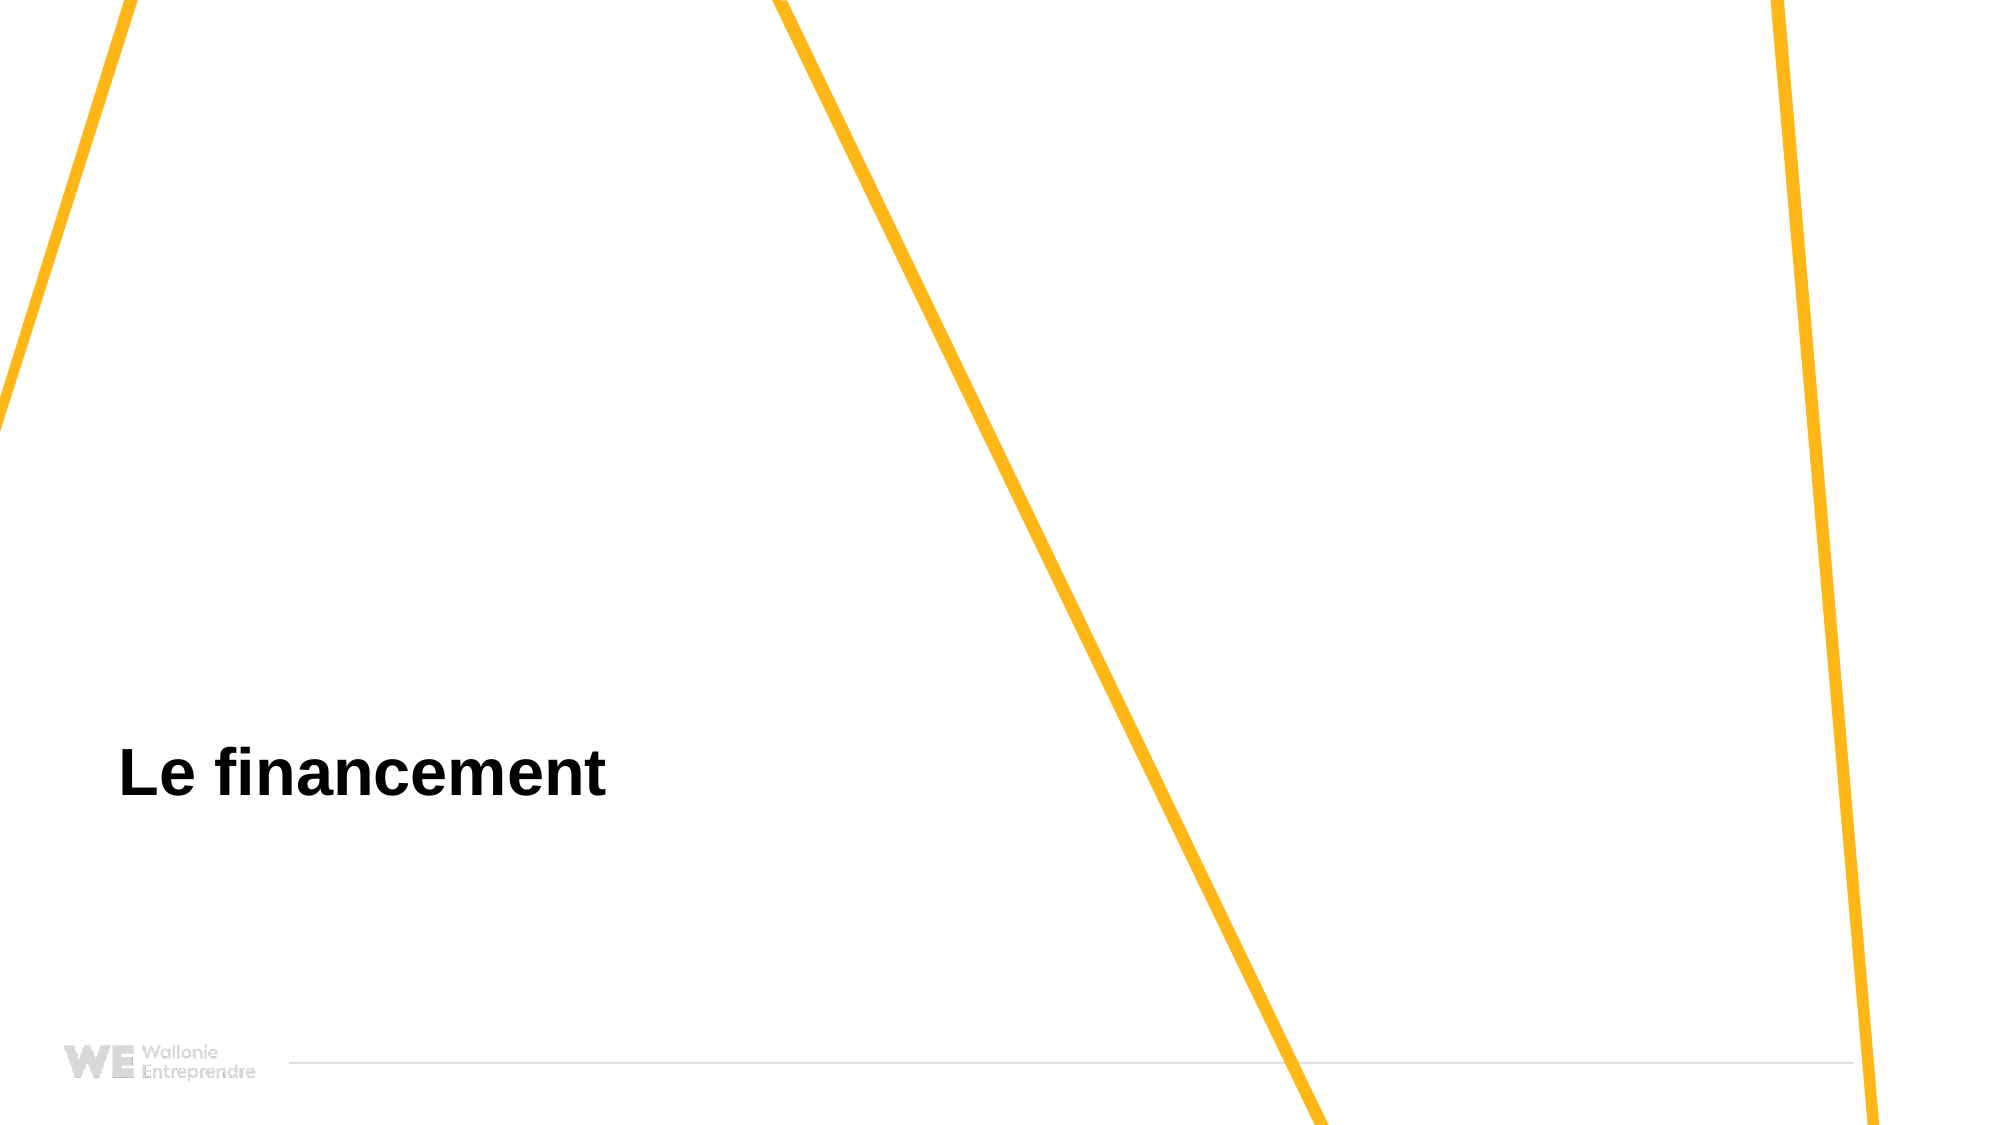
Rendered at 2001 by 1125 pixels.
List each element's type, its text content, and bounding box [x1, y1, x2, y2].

title Le financement [103, 730, 1414, 894]
picture [54, 1044, 1293, 1081]
picture [1291, 1044, 1862, 1081]
